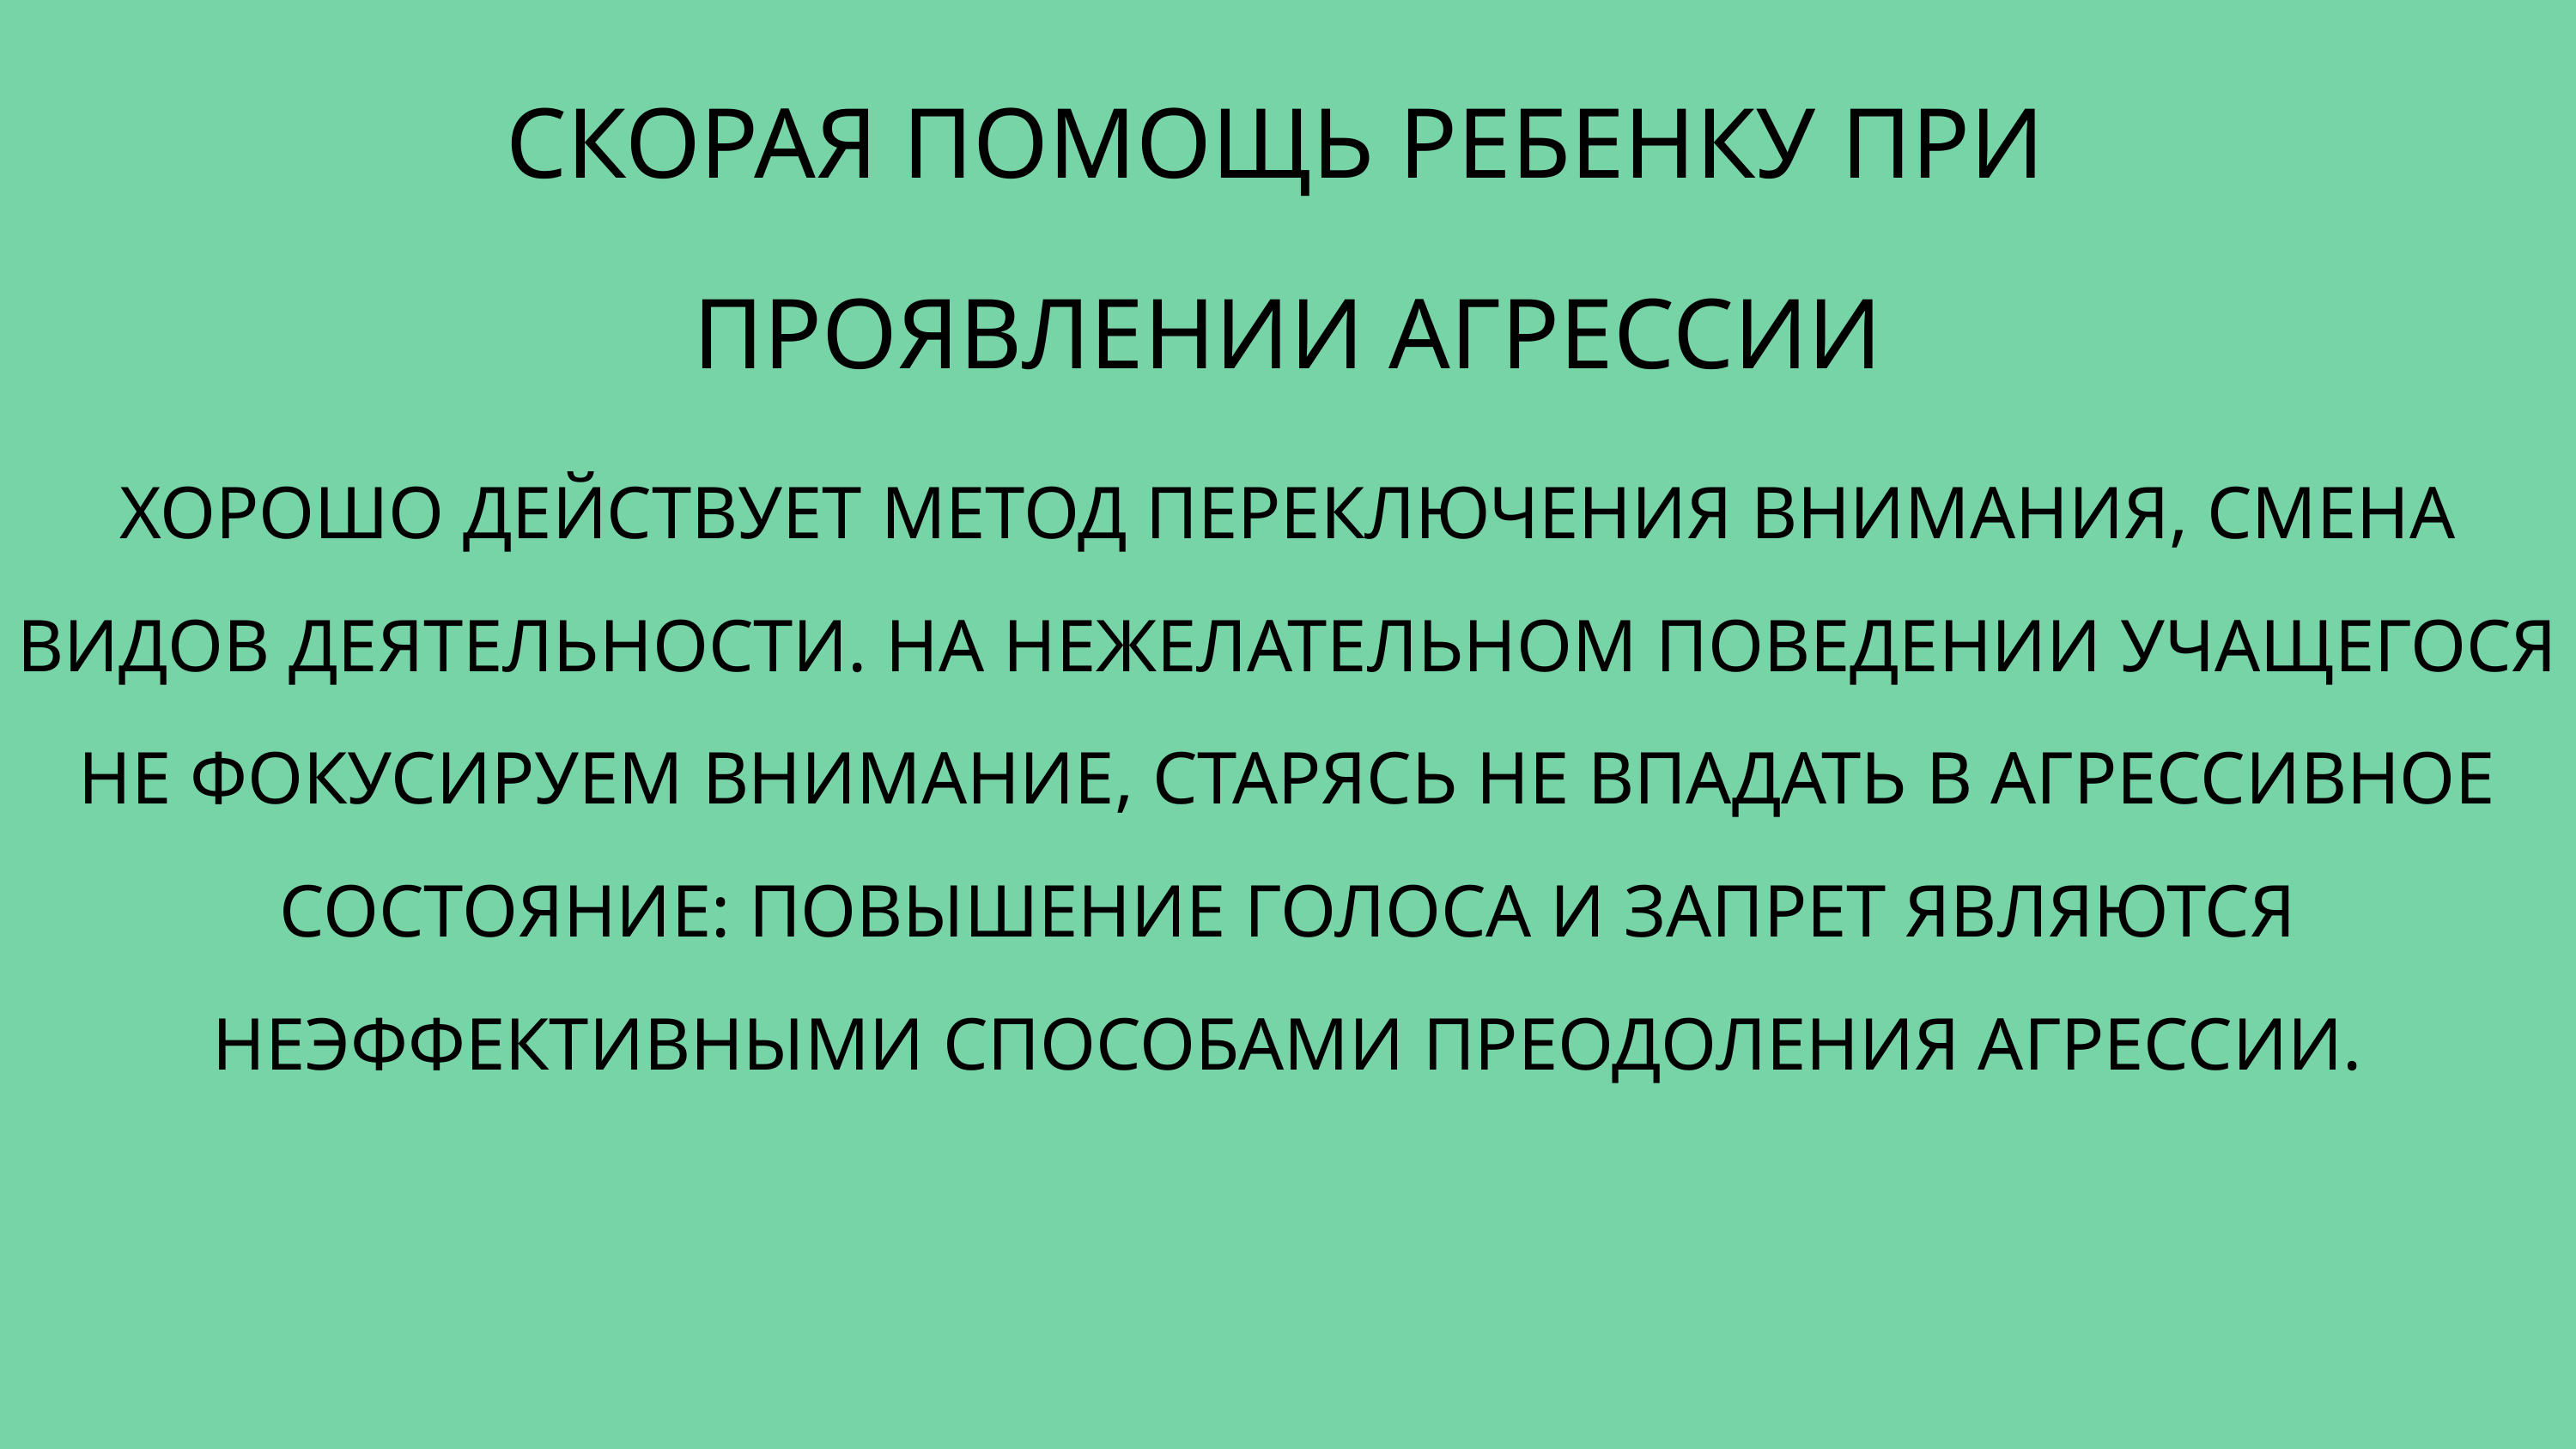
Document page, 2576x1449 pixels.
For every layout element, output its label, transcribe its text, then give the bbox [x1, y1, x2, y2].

text_box ХОРОШО ДЕЙСТВУЕТ МЕТОД ПЕРЕКЛЮЧЕНИЯ ВНИМАНИЯ, СМЕНА ВИДОВ ДЕЯТЕЛЬНОСТИ. НА НЕЖЕЛАТЕЛЬНОМ ПОВЕДЕНИИ УЧАЩЕГОСЯ НЕ ФОКУСИРУЕМ ВНИМАНИЕ, СТАРЯСЬ НЕ ВПАДАТЬ В АГРЕССИВНОЕ СОСТОЯНИЕ: ПОВЫШЕНИЕ ГОЛОСА И ЗАПРЕТ ЯВЛЯЮТСЯ НЕЭФФЕКТИВНЫМИ СПОСОБАМИ ПРЕОДОЛЕНИЯ АГРЕССИИ. [0, 420, 2576, 1084]
text_box СКОРАЯ ПОМОЩЬ РЕБЕНКУ ПРИ ПРОЯВЛЕНИИ АГРЕССИИ [59, 7, 2517, 388]
